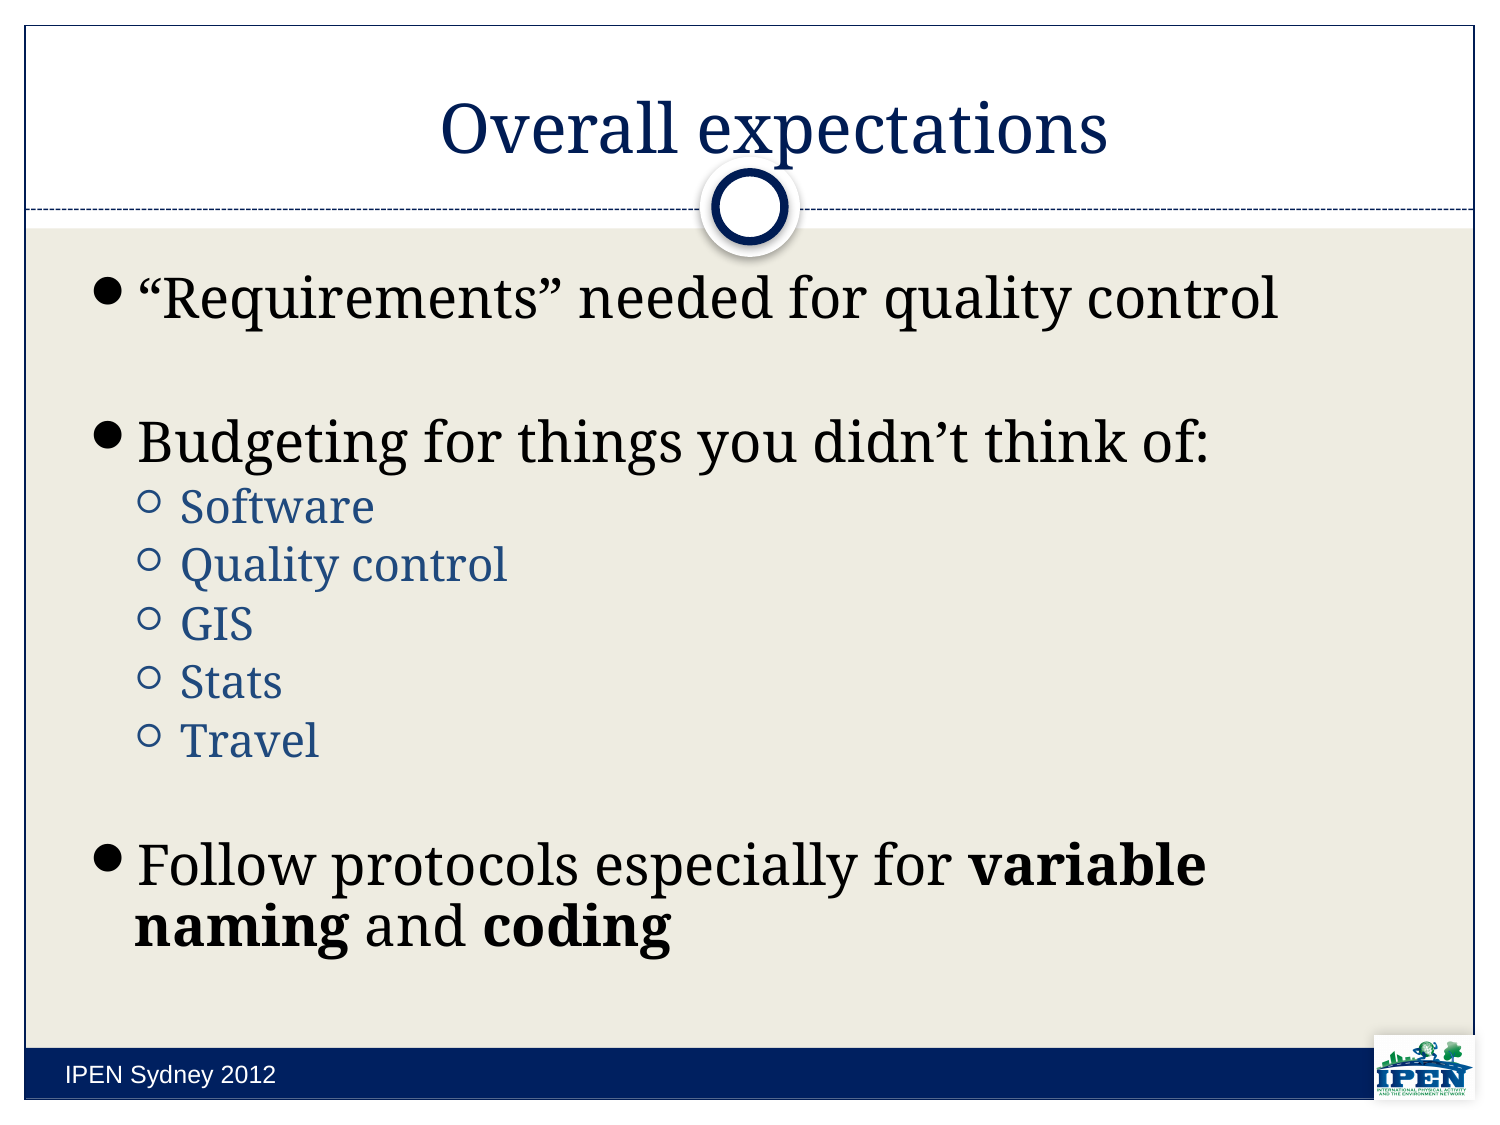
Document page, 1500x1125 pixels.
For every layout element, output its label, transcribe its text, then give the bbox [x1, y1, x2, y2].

list “Requirements” needed for quality control Budgeting for things you didn’t think of: Software Quality control GIS Stats Travel Follow protocols especially for variable naming and coding [75, 262, 1425, 1022]
picture [1374, 1035, 1476, 1101]
title Overall expectations [99, 0, 1450, 175]
footer IPEN Sydney 2012 [50, 1051, 638, 1112]
